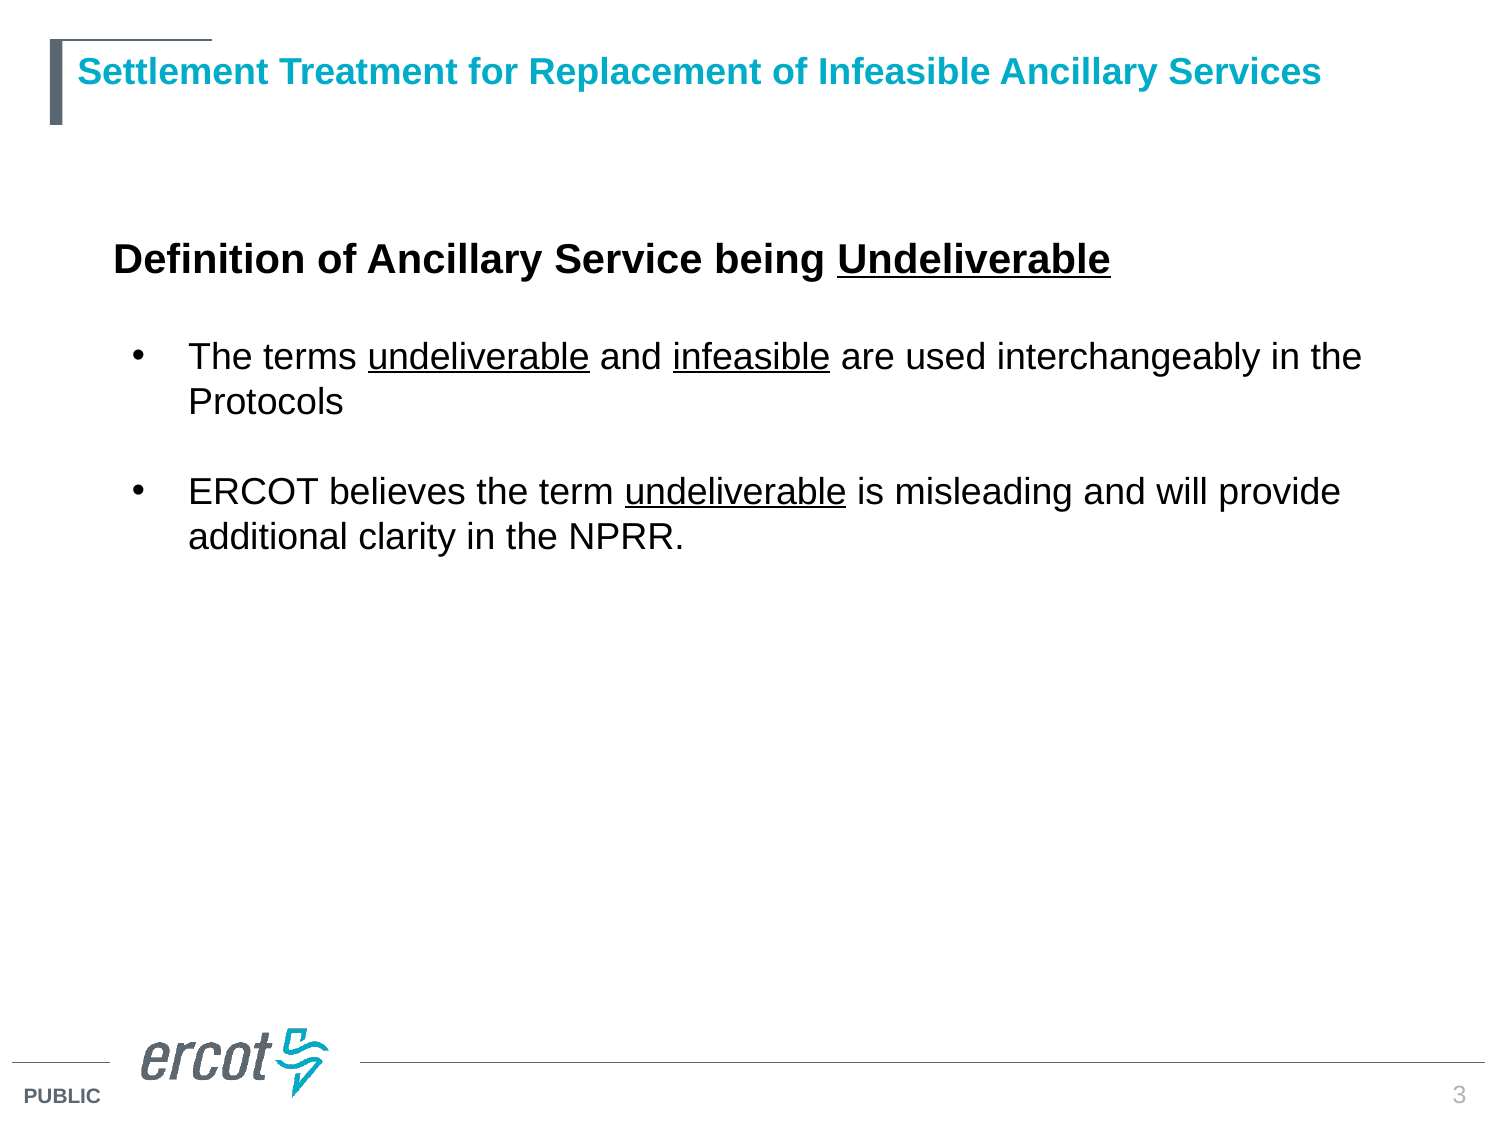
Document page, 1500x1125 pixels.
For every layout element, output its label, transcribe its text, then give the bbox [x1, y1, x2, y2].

text_box Definition of Ancillary Service being Undeliverable The terms undeliverable and infeasible are used interchangeably in the Protocols ERCOT believes the term undeliverable is misleading and will provide additional clarity in the NPRR. [42, 224, 1443, 623]
slide_number 3 [1437, 1076, 1475, 1112]
picture [137, 1024, 332, 1100]
title Settlement Treatment for Replacement of Infeasible Ancillary Services [62, 39, 1450, 228]
